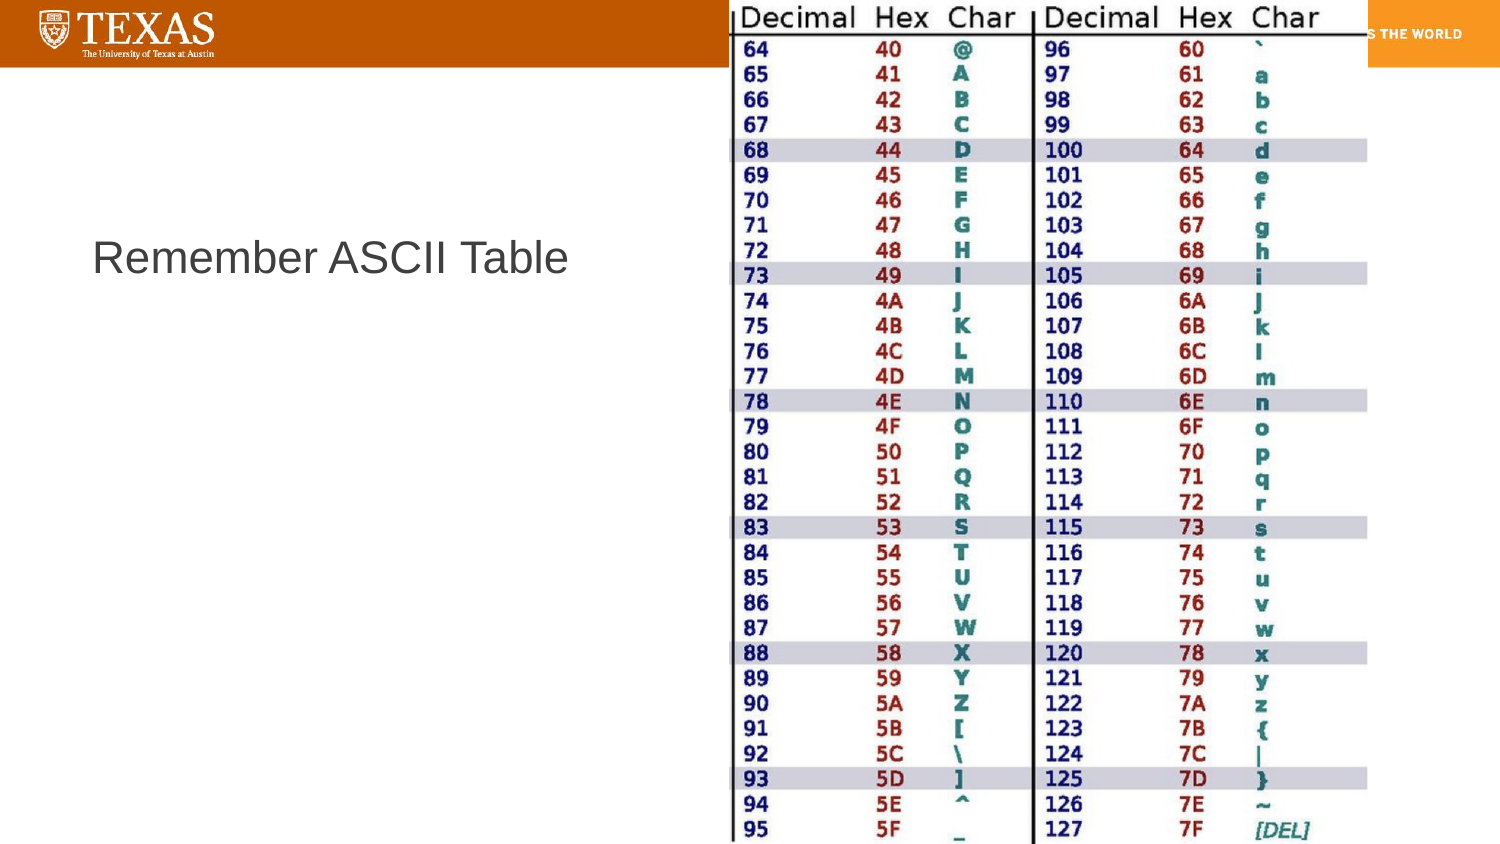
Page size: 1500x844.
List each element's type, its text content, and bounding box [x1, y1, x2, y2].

title Remember ASCII Table [69, 213, 593, 297]
picture [0, 0, 1500, 844]
